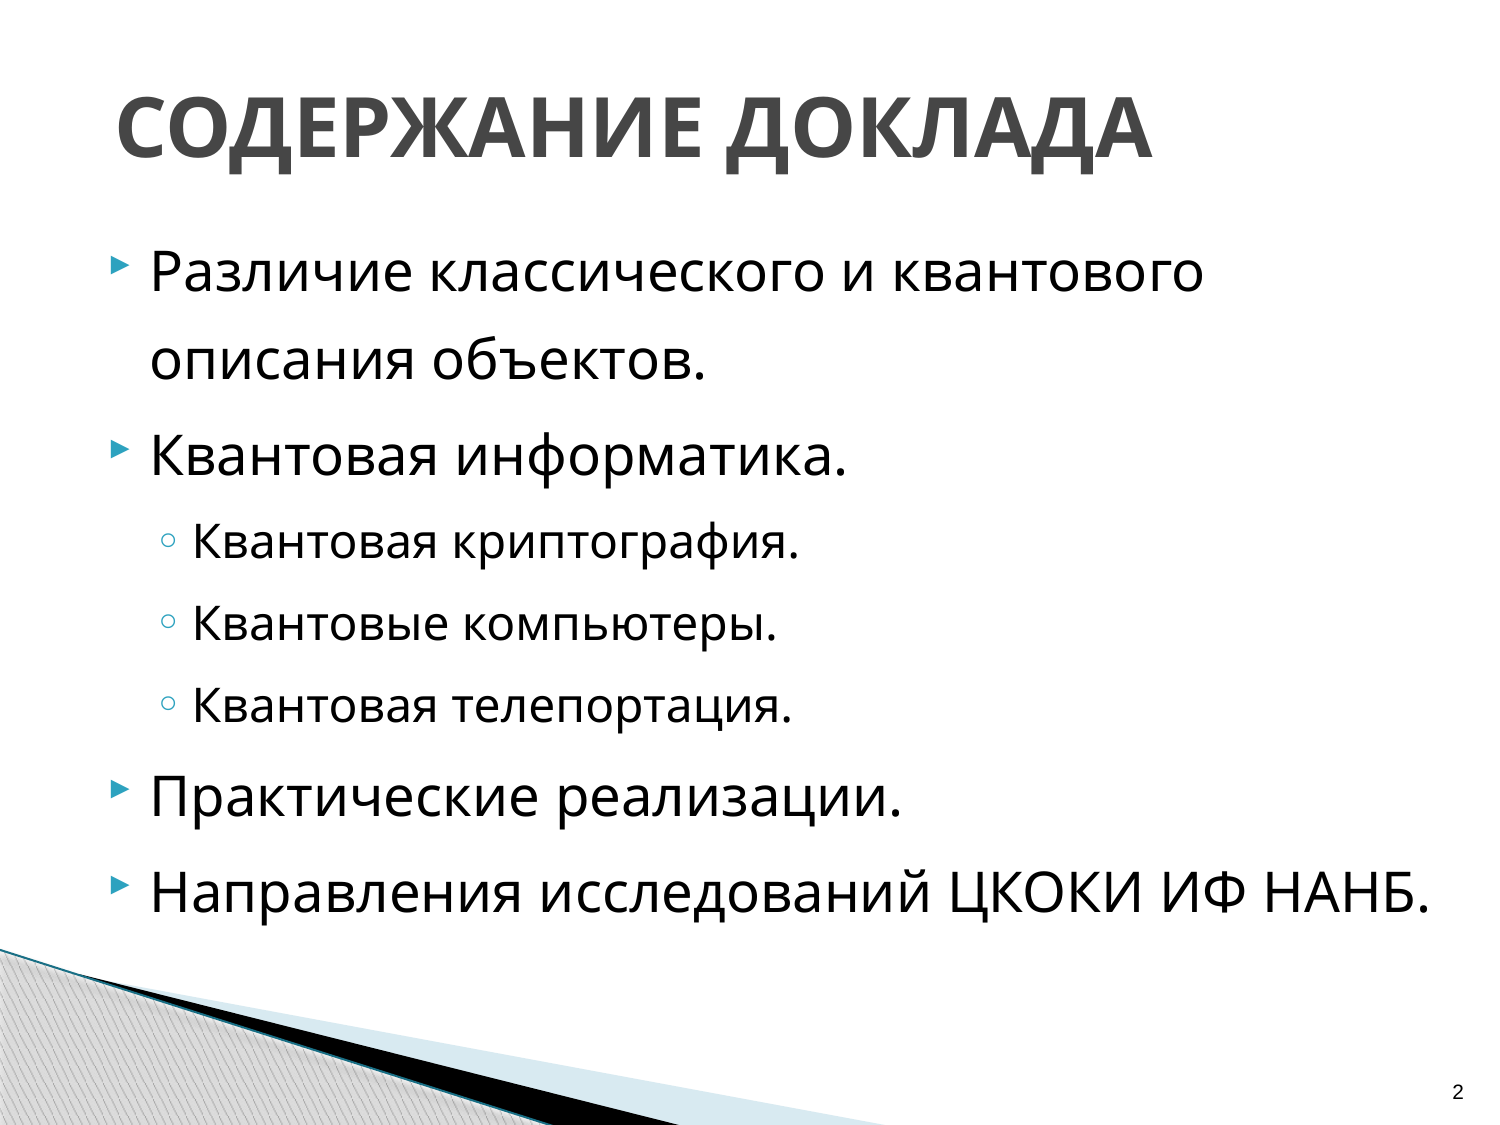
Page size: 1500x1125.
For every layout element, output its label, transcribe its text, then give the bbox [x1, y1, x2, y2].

slide_number 2 [1418, 1051, 1479, 1112]
text_box Содержание доклада [99, 66, 1168, 182]
list Различие классического и квантового описания объектов. Квантовая информатика. Квантовая криптография. Квантовые компьютеры. Квантовая телепортация. Практические реализации. Направления исследований ЦКОКИ ИФ НАНБ. [75, 208, 1459, 976]
